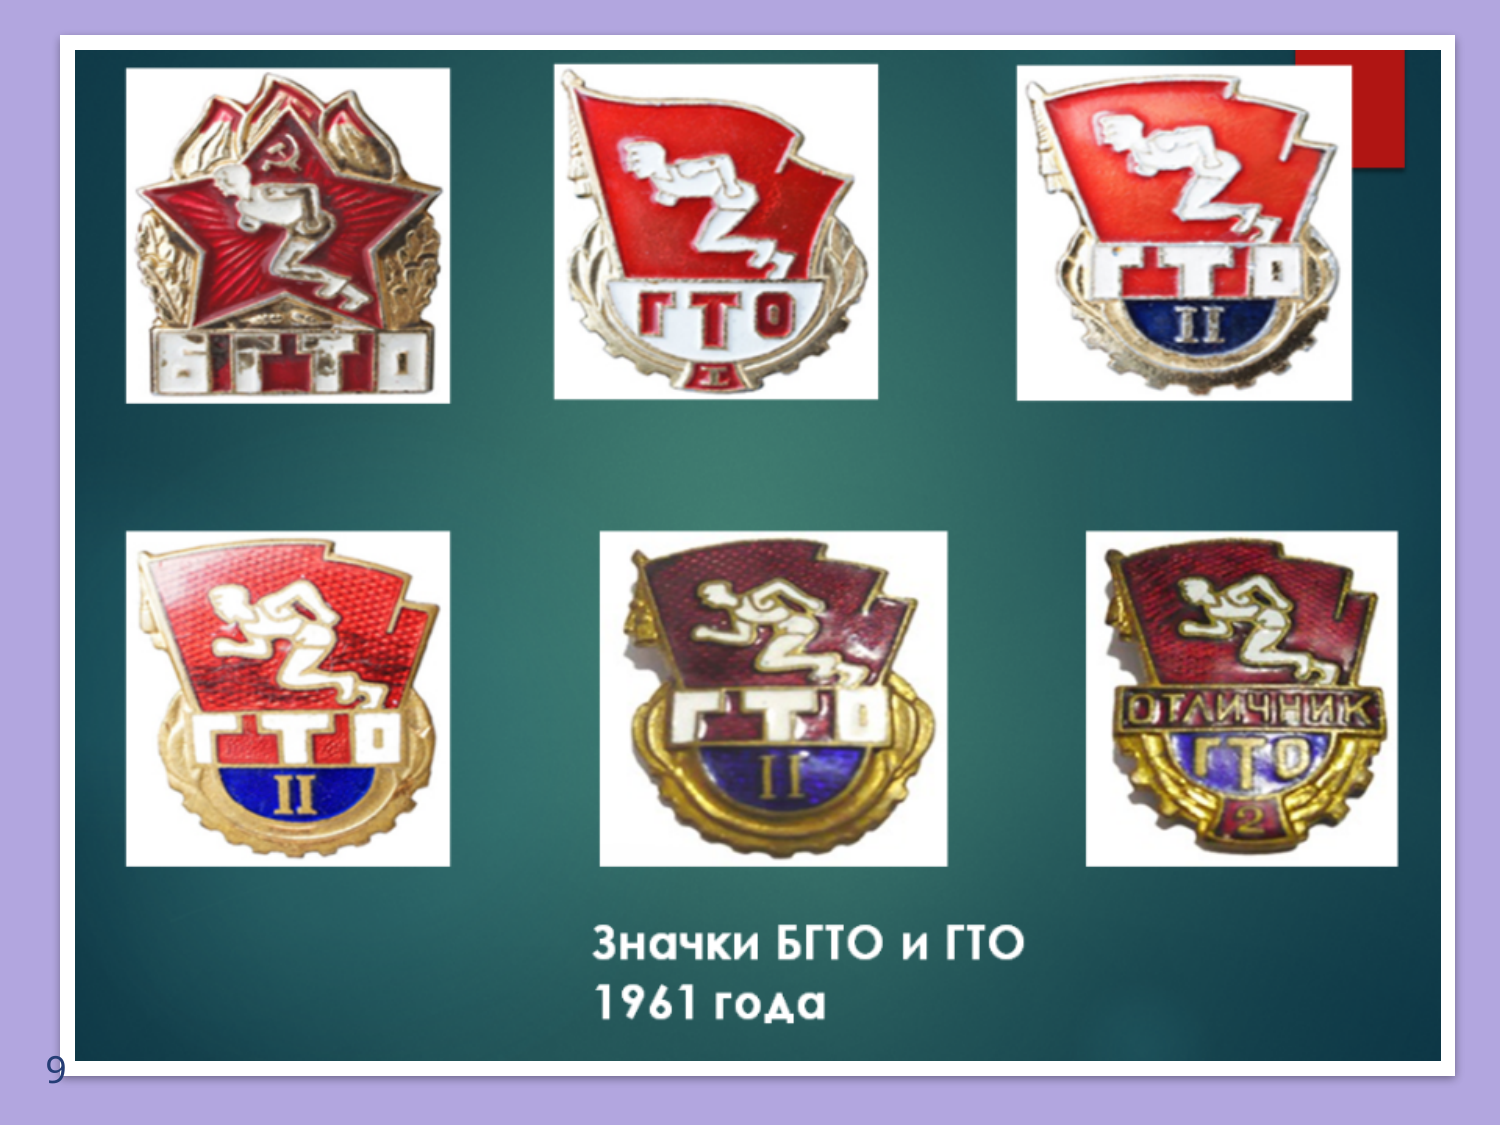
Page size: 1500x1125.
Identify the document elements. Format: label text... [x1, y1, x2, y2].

picture [74, 49, 1441, 1062]
text_box 9 [23, 1035, 89, 1102]
